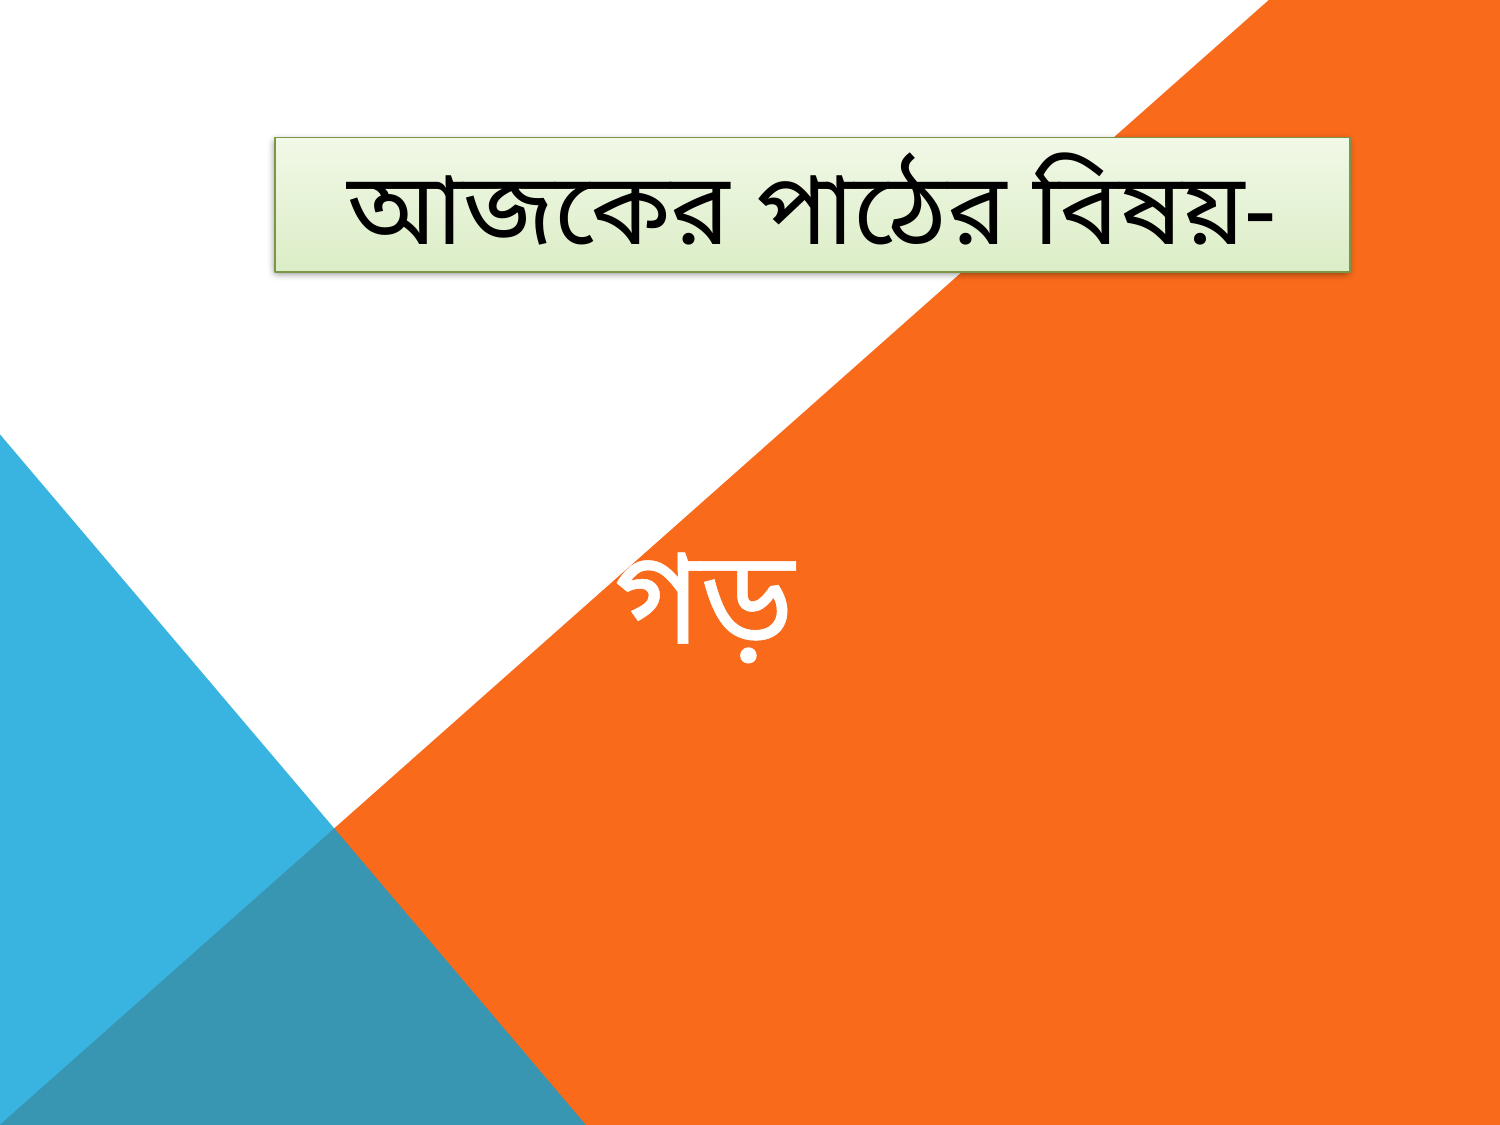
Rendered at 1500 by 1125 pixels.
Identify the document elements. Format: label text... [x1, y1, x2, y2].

title গড় [500, 500, 1025, 672]
text_box আজকের পাঠের বিষয়- [274, 137, 1351, 273]
